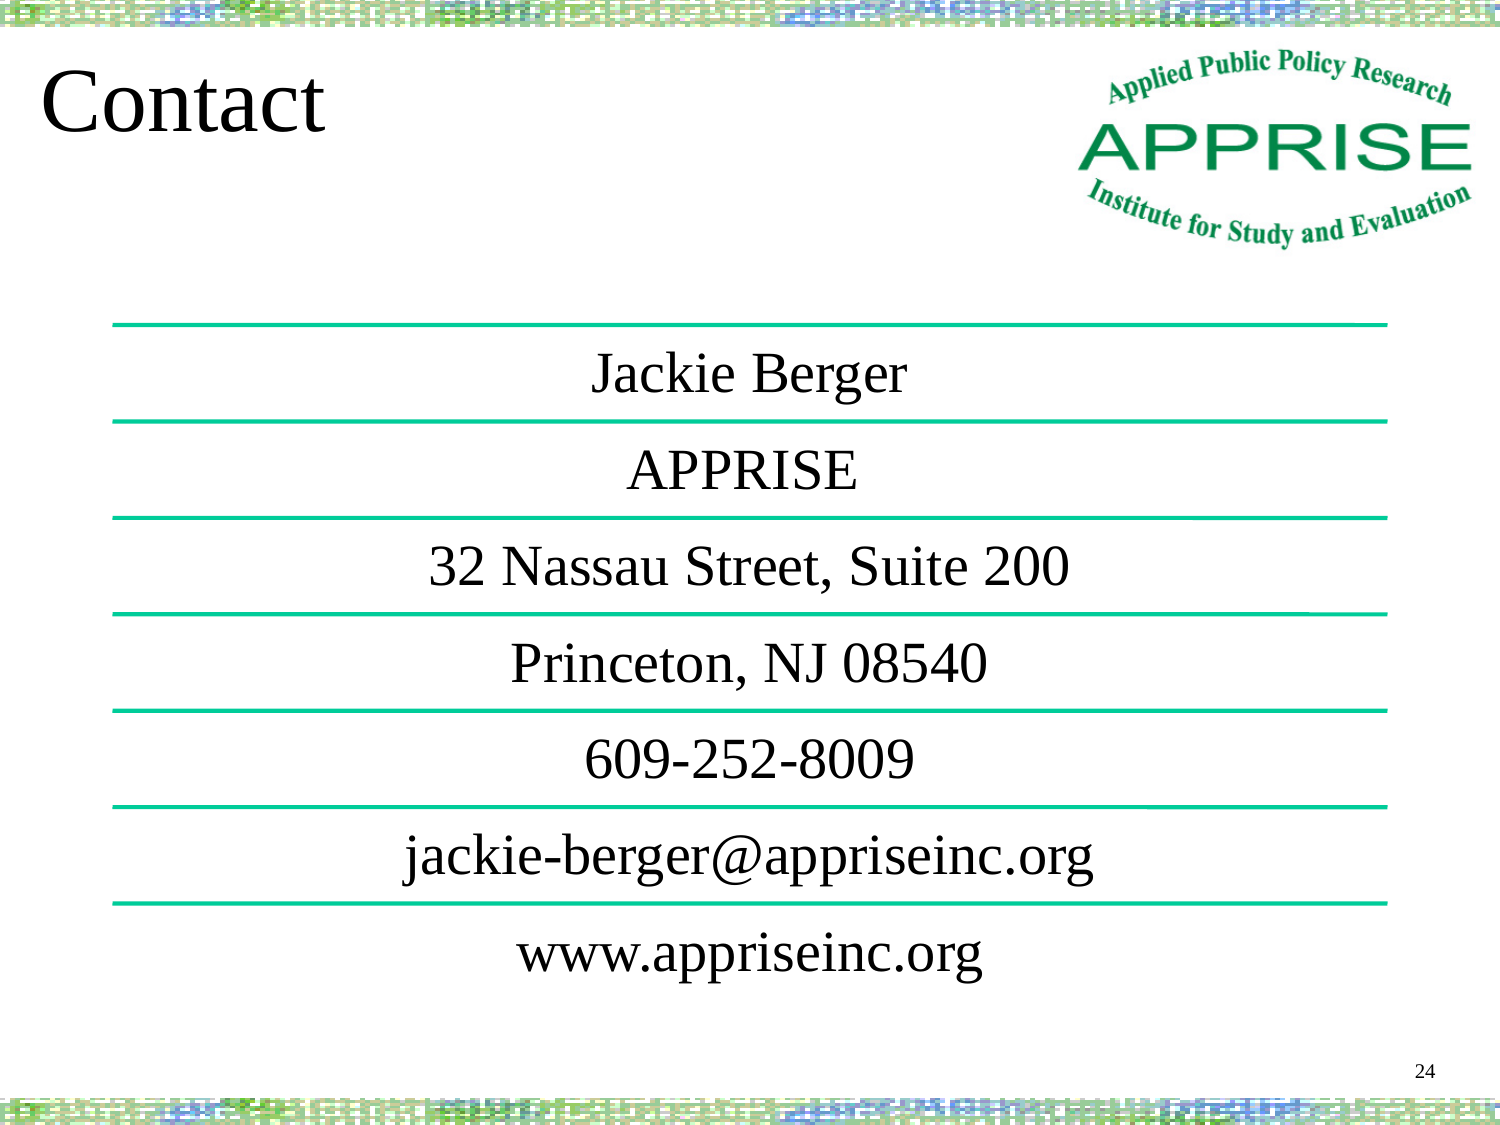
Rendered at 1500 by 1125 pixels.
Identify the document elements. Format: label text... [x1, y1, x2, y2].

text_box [112, 324, 1388, 1001]
text_box 24 [1399, 1050, 1463, 1090]
picture [0, 0, 1500, 276]
title Contact [25, 35, 1044, 189]
picture [0, 1098, 1500, 1125]
